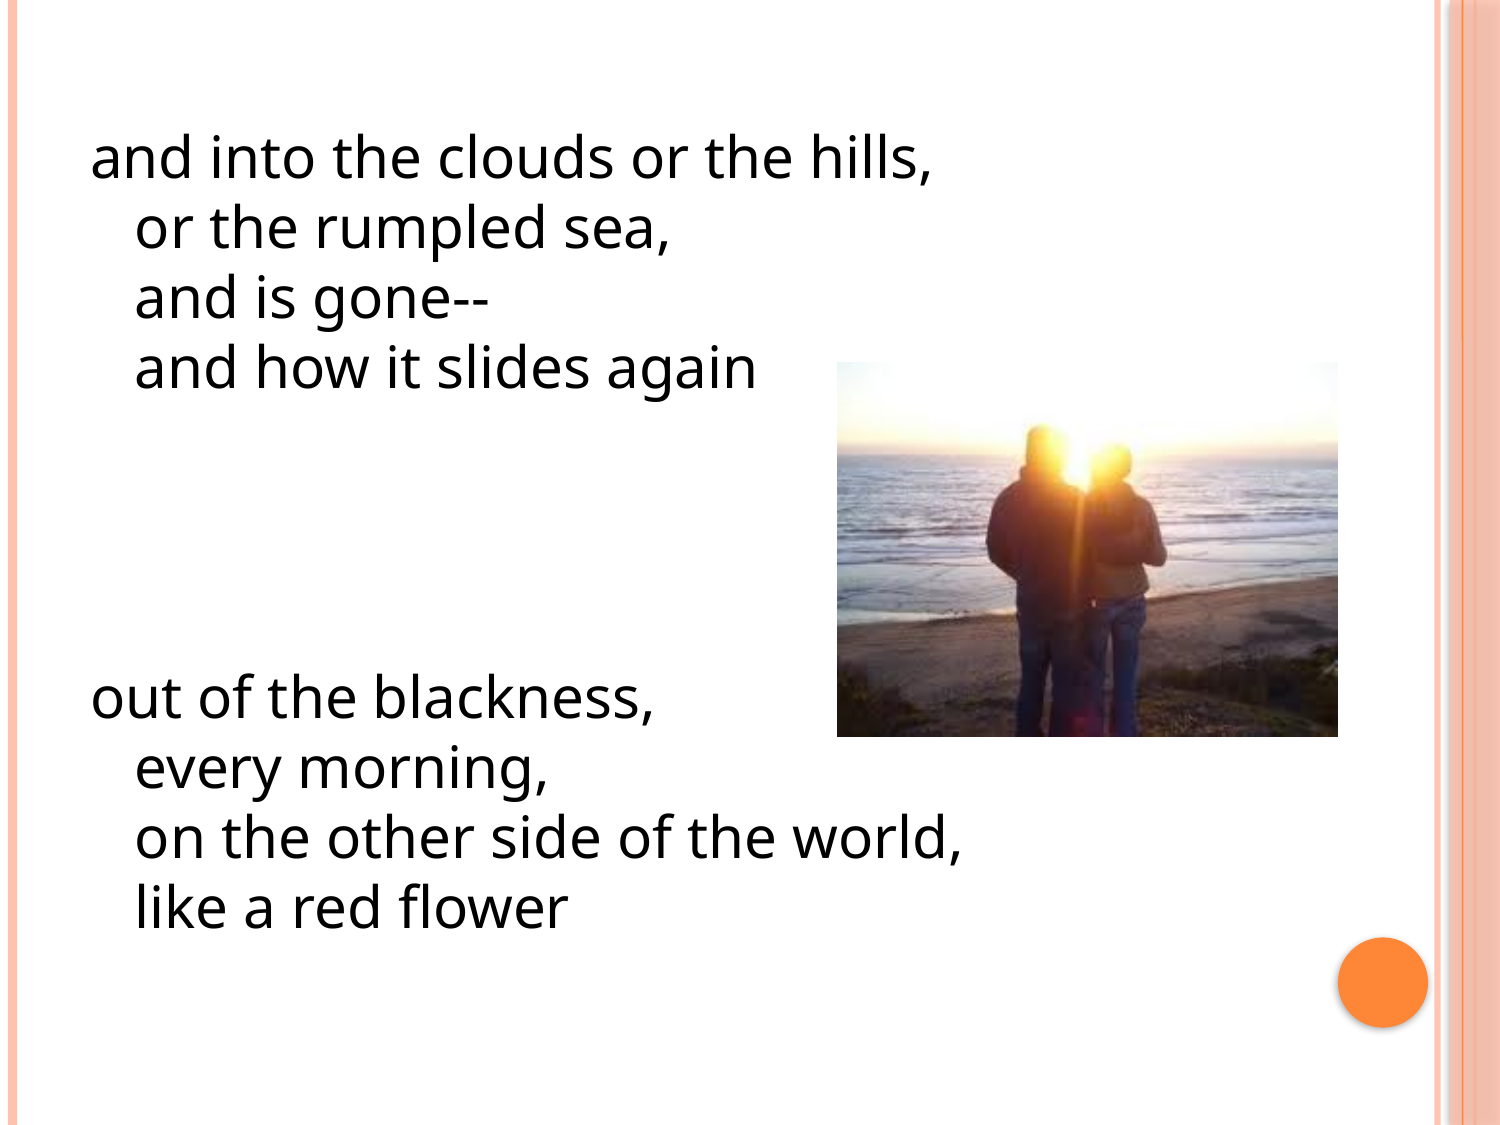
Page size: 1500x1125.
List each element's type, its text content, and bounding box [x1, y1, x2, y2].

picture [836, 361, 1339, 738]
list and into the clouds or the hills, or the rumpled sea, and is gone-- and how it slides again out of the blackness, every morning, on the other side of the world, like a red flower [74, 112, 1301, 1063]
